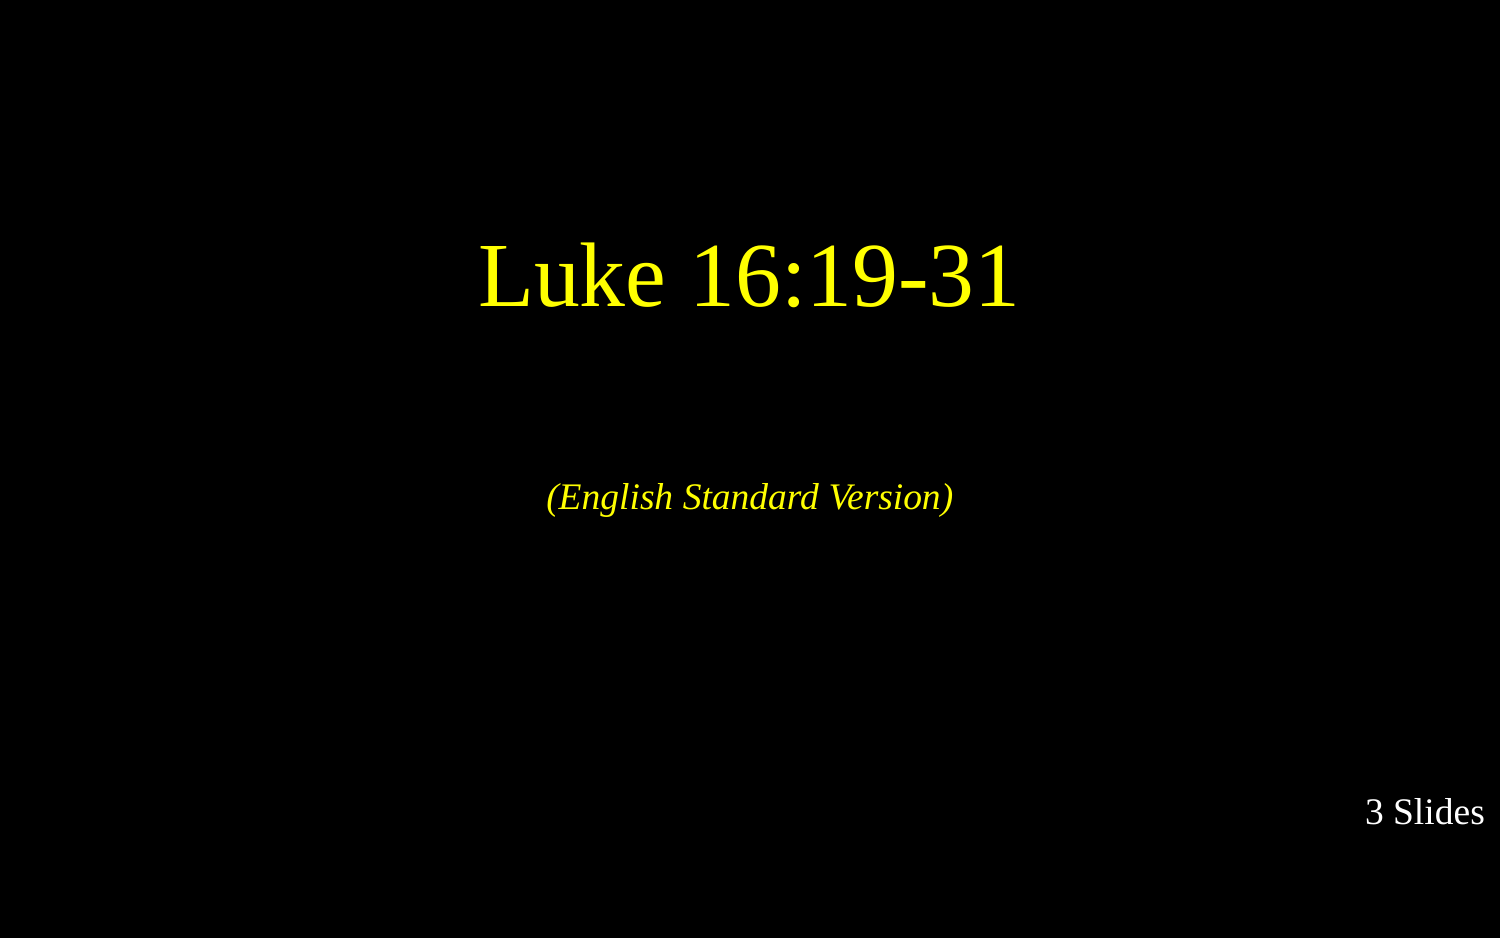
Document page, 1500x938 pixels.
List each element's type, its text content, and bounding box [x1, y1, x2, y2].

text_box Luke 16:19-31 (English Standard Version) 3 Slides [0, 78, 1500, 918]
